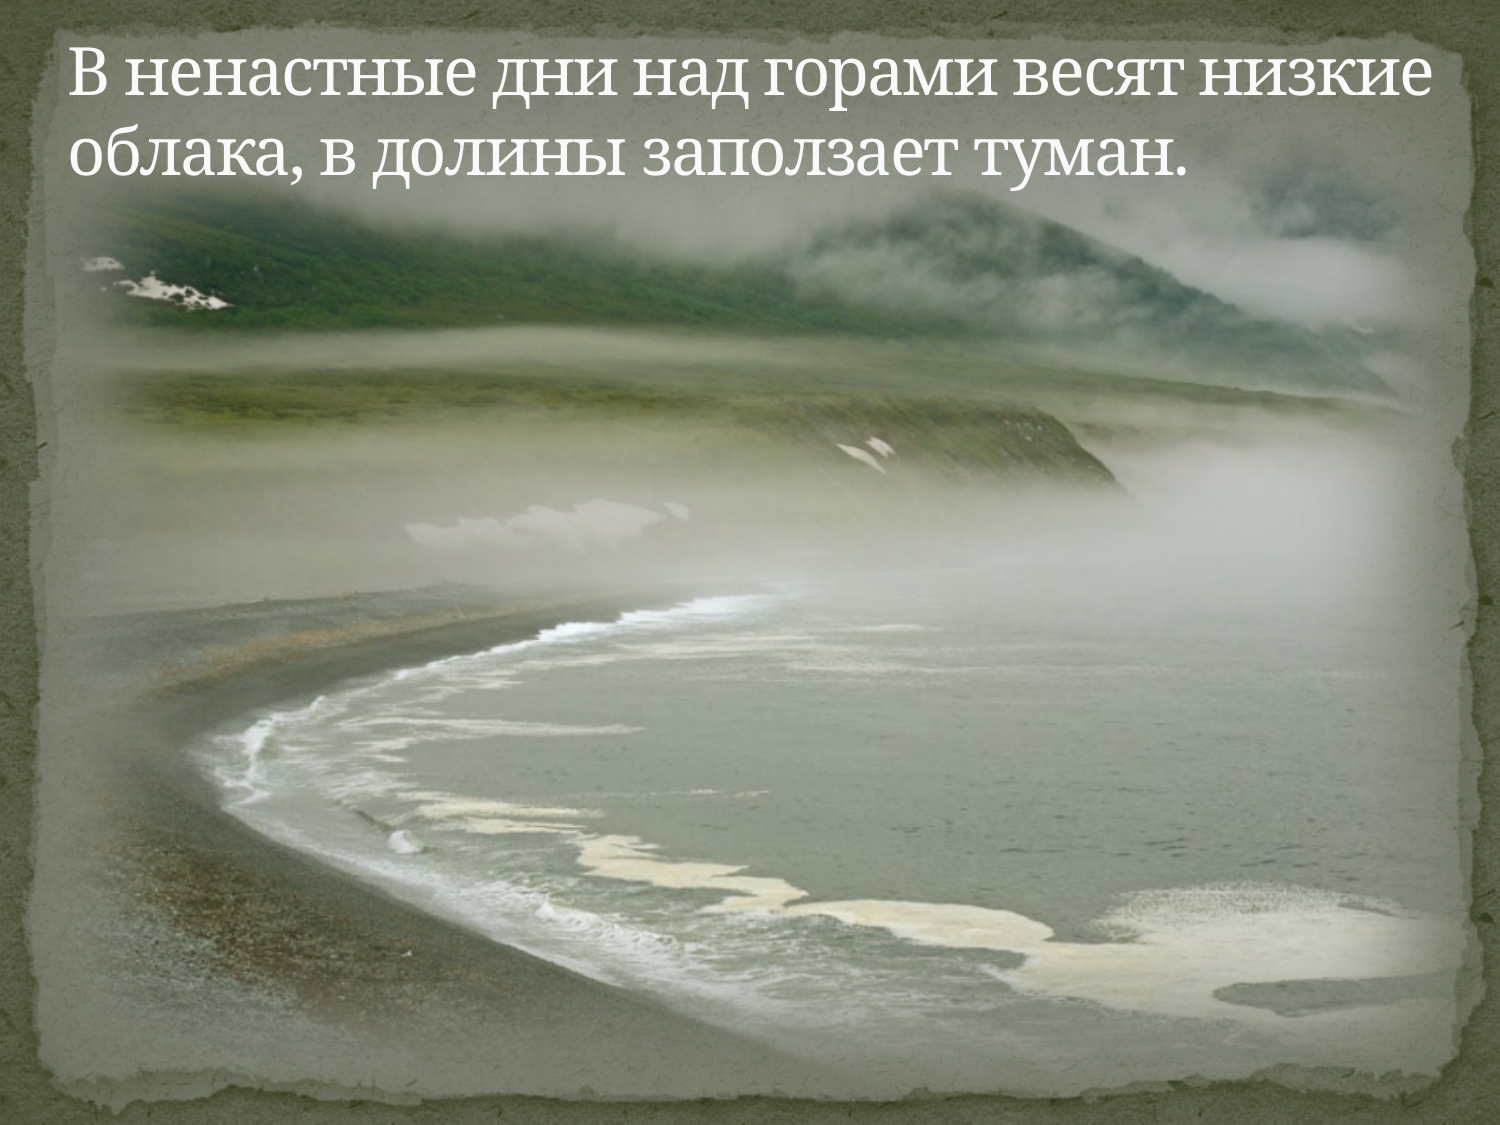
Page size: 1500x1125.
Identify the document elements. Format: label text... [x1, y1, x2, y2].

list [21, 93, 1498, 1101]
title В ненастные дни над горами весят низкие облака, в долины заползает туман. [53, 42, 1475, 79]
